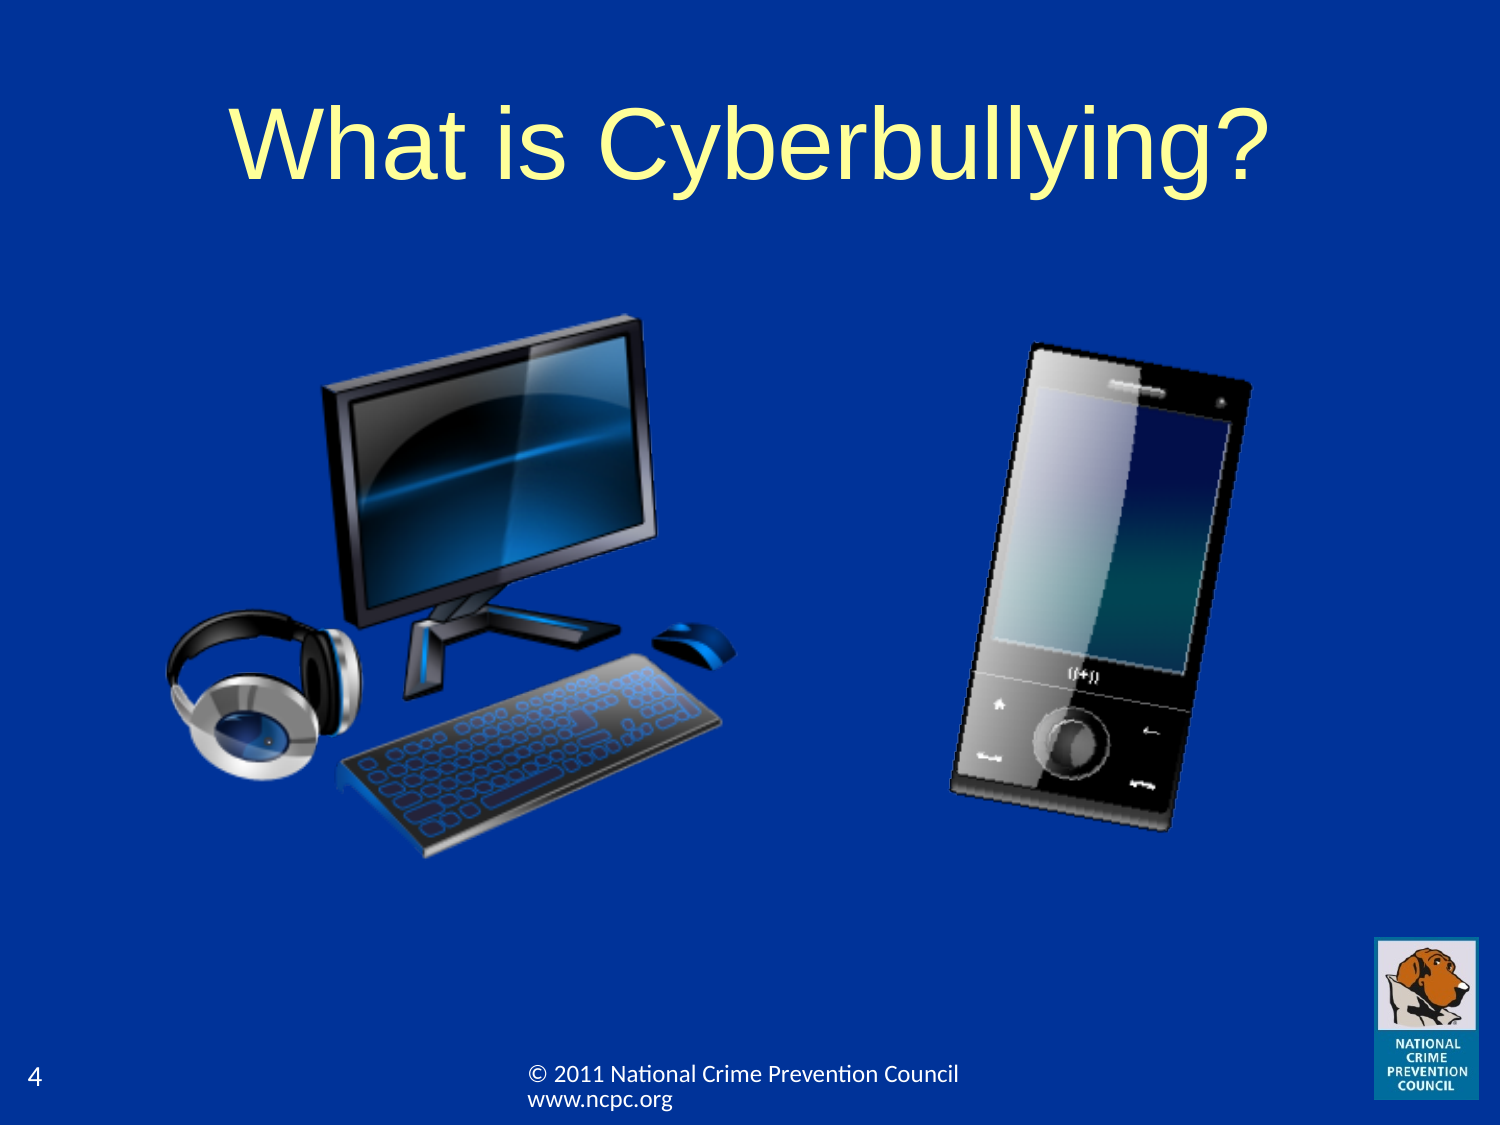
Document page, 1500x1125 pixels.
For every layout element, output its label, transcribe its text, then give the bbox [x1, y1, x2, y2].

footer © 2011 National Crime Prevention Council www.ncpc.org [512, 1042, 988, 1103]
picture [1396, 1039, 1460, 1048]
title What is Cyberbullying? [75, 45, 1425, 233]
picture [1416, 1053, 1446, 1062]
picture [1407, 1052, 1413, 1062]
picture [1388, 1067, 1443, 1076]
picture [149, 262, 751, 863]
picture [1378, 940, 1476, 1031]
picture [1406, 1081, 1453, 1090]
picture [1445, 1067, 1468, 1077]
picture [820, 311, 1385, 877]
picture [1398, 1081, 1405, 1090]
